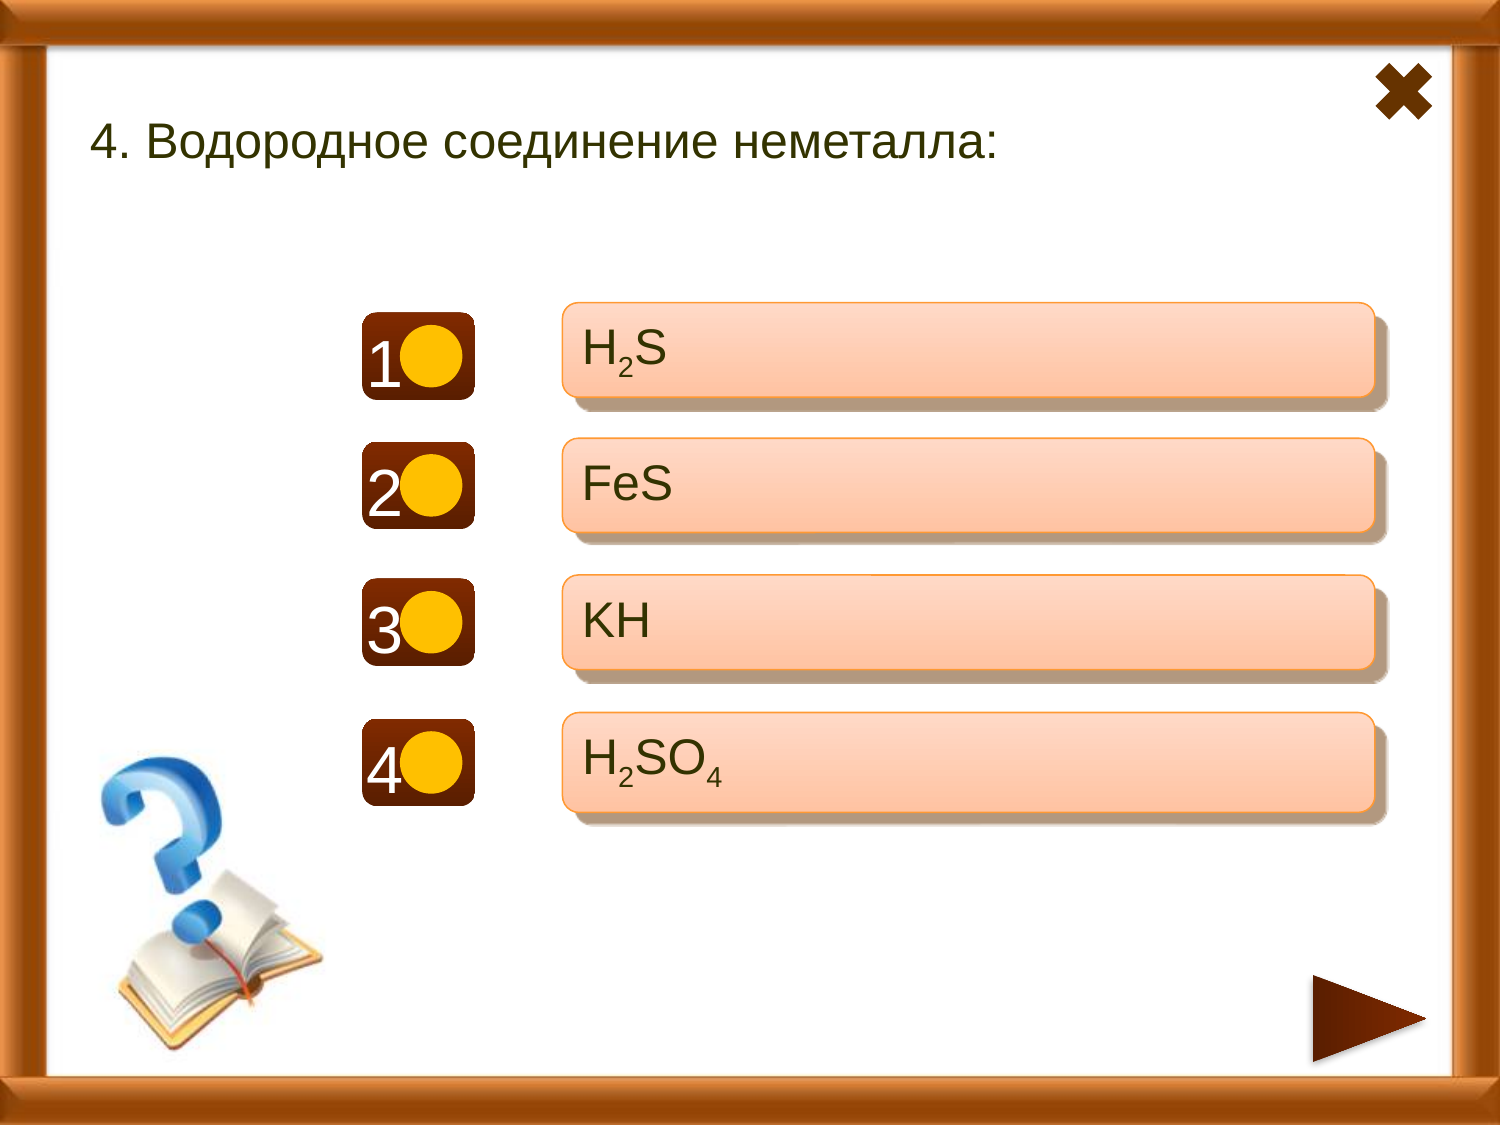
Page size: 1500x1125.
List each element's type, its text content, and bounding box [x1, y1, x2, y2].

text_box H2SO4 [562, 712, 1375, 813]
picture [0, 0, 1500, 1125]
text_box [1373, 60, 1435, 122]
text_box 4. Водородное соединение неметалла: [74, 45, 1425, 233]
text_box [349, 312, 476, 401]
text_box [349, 441, 476, 530]
text_box [1310, 973, 1428, 1064]
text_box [349, 718, 476, 807]
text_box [349, 578, 476, 667]
text_box H2S [562, 302, 1375, 398]
text_box FeS [562, 438, 1375, 533]
text_box KH [562, 574, 1375, 670]
